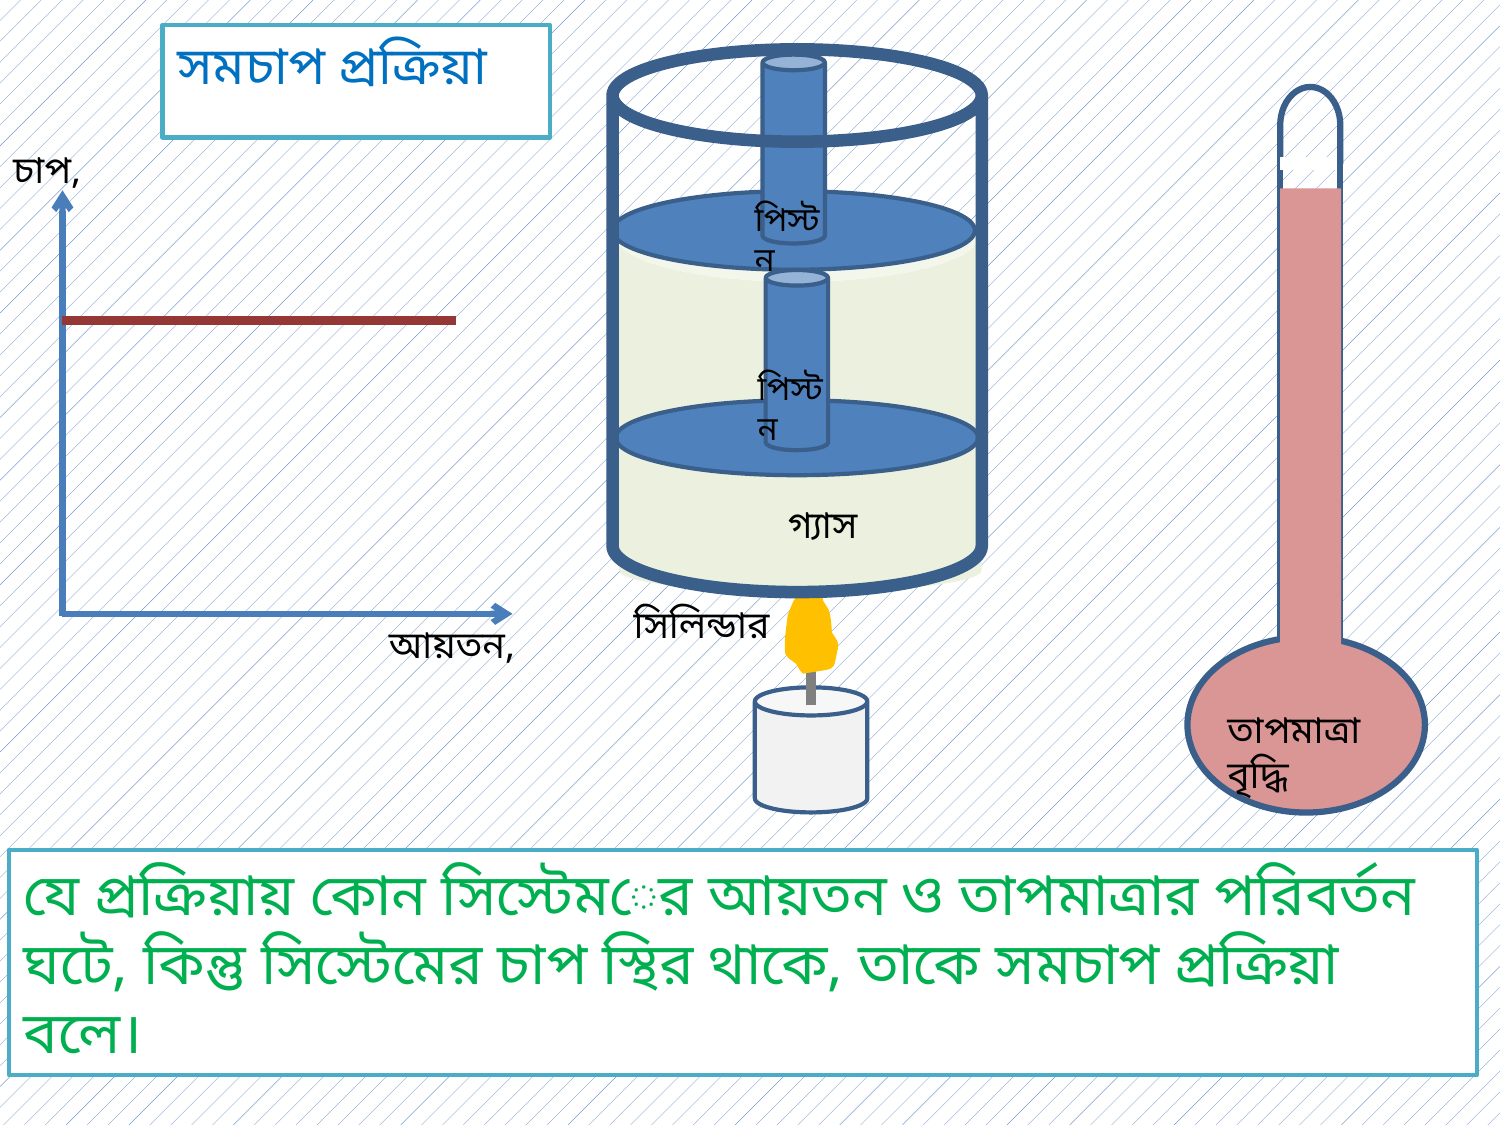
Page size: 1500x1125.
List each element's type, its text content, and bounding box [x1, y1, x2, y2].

text_box যে প্রক্রিয়ায় কোন সিস্টেমের আয়তন ও তাপমাত্রার পরিবর্তন ঘটে, কিন্তু সিস্টেমের চাপ স্থির থাকে, তাকে সমচাপ প্রক্রিয়া বলে। [7, 848, 1479, 1077]
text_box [0, 138, 551, 675]
subtitle সমচাপ প্রক্রিয়া [160, 23, 552, 140]
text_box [612, 49, 982, 655]
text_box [1187, 86, 1426, 813]
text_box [754, 663, 868, 813]
